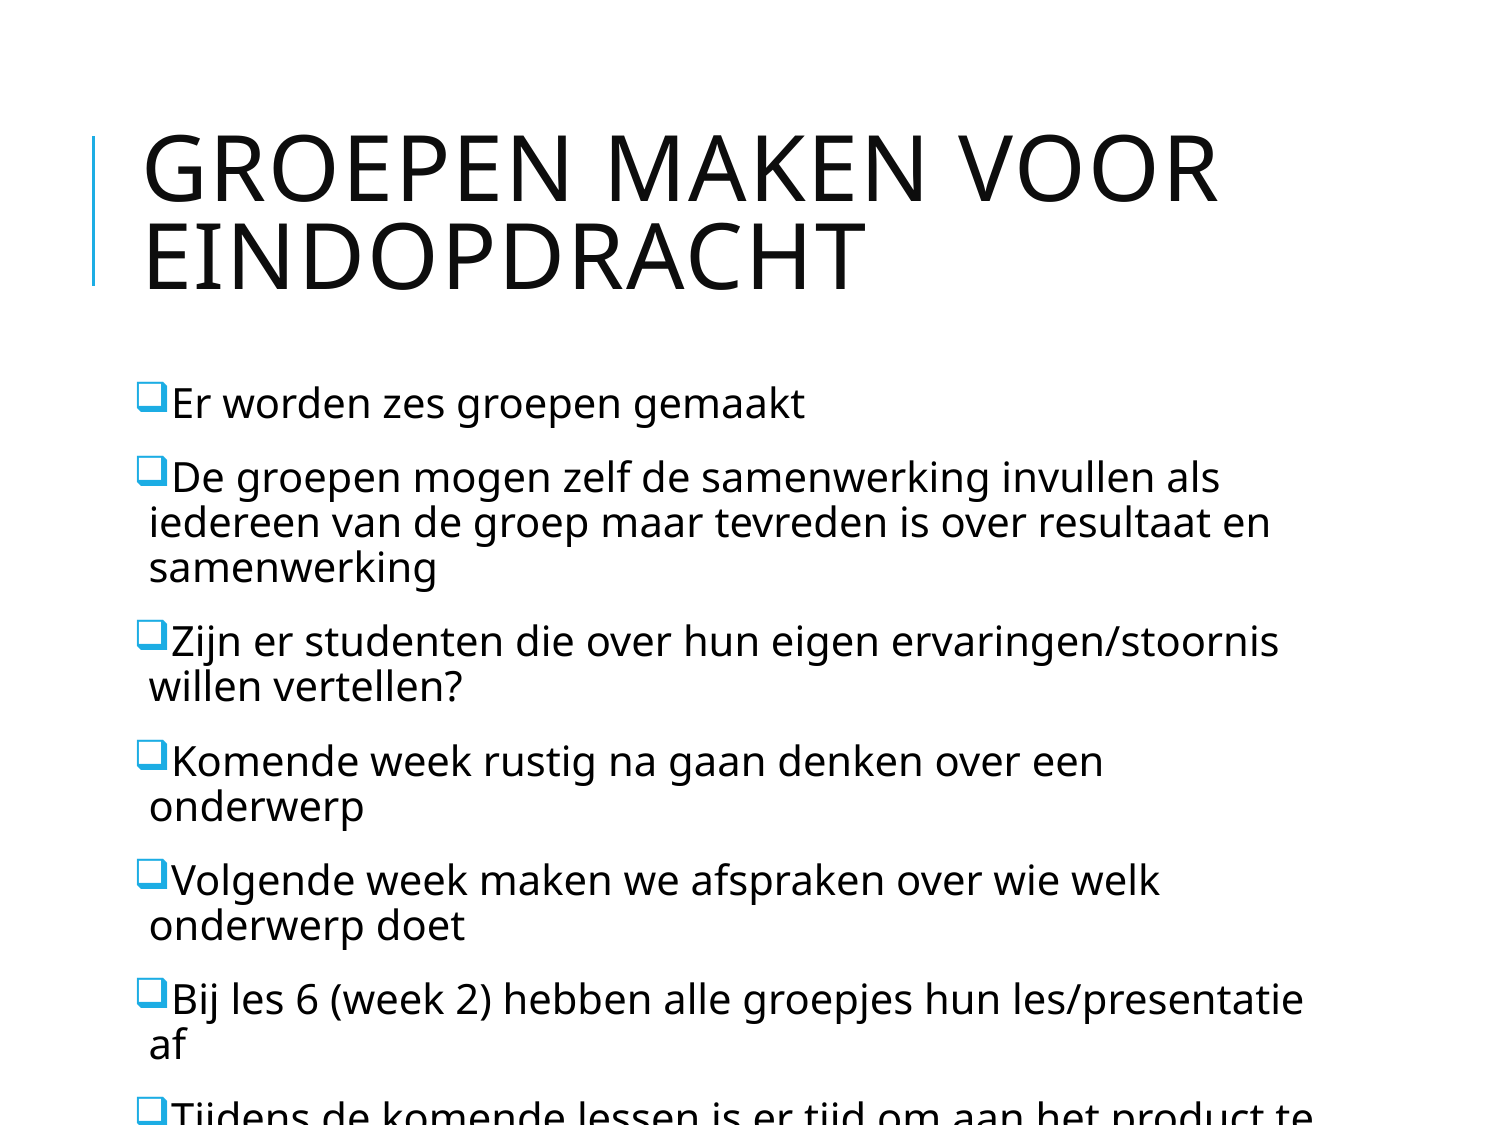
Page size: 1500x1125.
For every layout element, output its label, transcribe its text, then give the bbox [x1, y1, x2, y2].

title Groepen maken voor eindopdracht [126, 96, 1322, 342]
list Er worden zes groepen gemaakt De groepen mogen zelf de samenwerking invullen als iedereen van de groep maar tevreden is over resultaat en samenwerking Zijn er studenten die over hun eigen ervaringen/stoornis willen vertellen? Komende week rustig na gaan denken over een onderwerp Volgende week maken we afspraken over wie welk onderwerp doet Bij les 6 (week 2) hebben alle groepjes hun les/presentatie af Tijdens de komende lessen is er tijd om aan het product te werken [126, 375, 1322, 1035]
